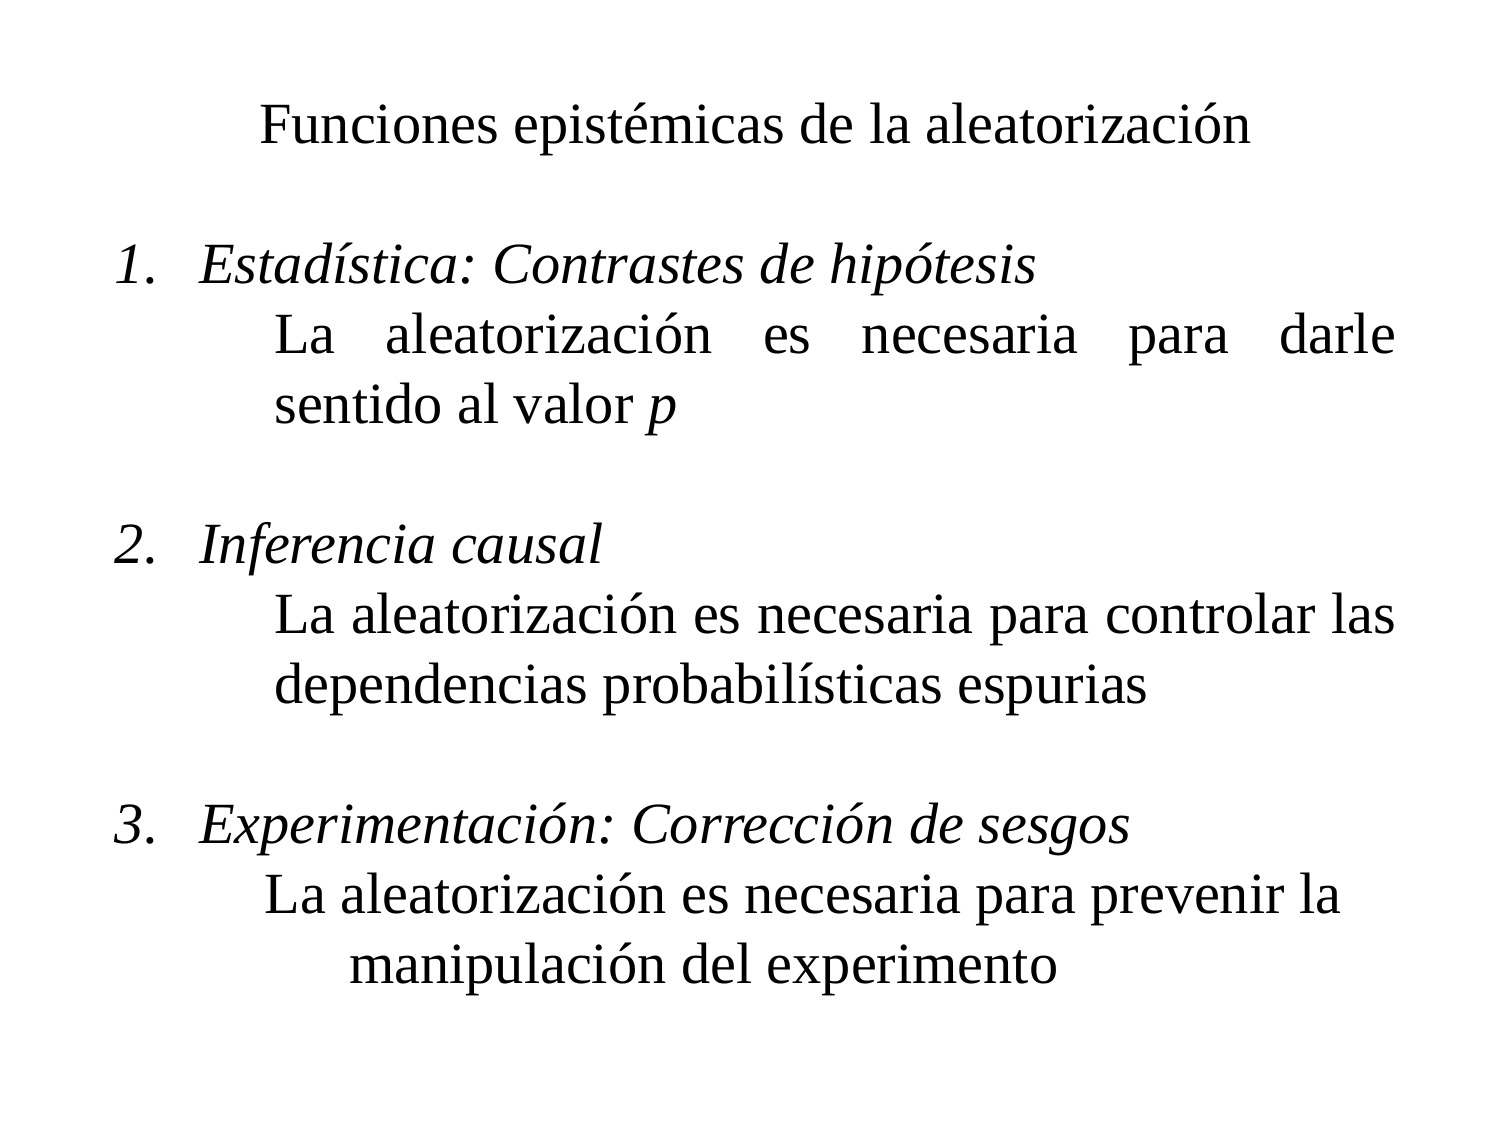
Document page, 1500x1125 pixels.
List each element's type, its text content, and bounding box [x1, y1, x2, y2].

text_box Funciones epistémicas de la aleatorización Estadística: Contrastes de hipótesis La aleatorización es necesaria para darle sentido al valor p Inferencia causal La aleatorización es necesaria para controlar las dependencias probabilísticas espurias Experimentación: Corrección de sesgos La aleatorización es necesaria para prevenir la manipulación del experimento [100, 78, 1412, 1003]
